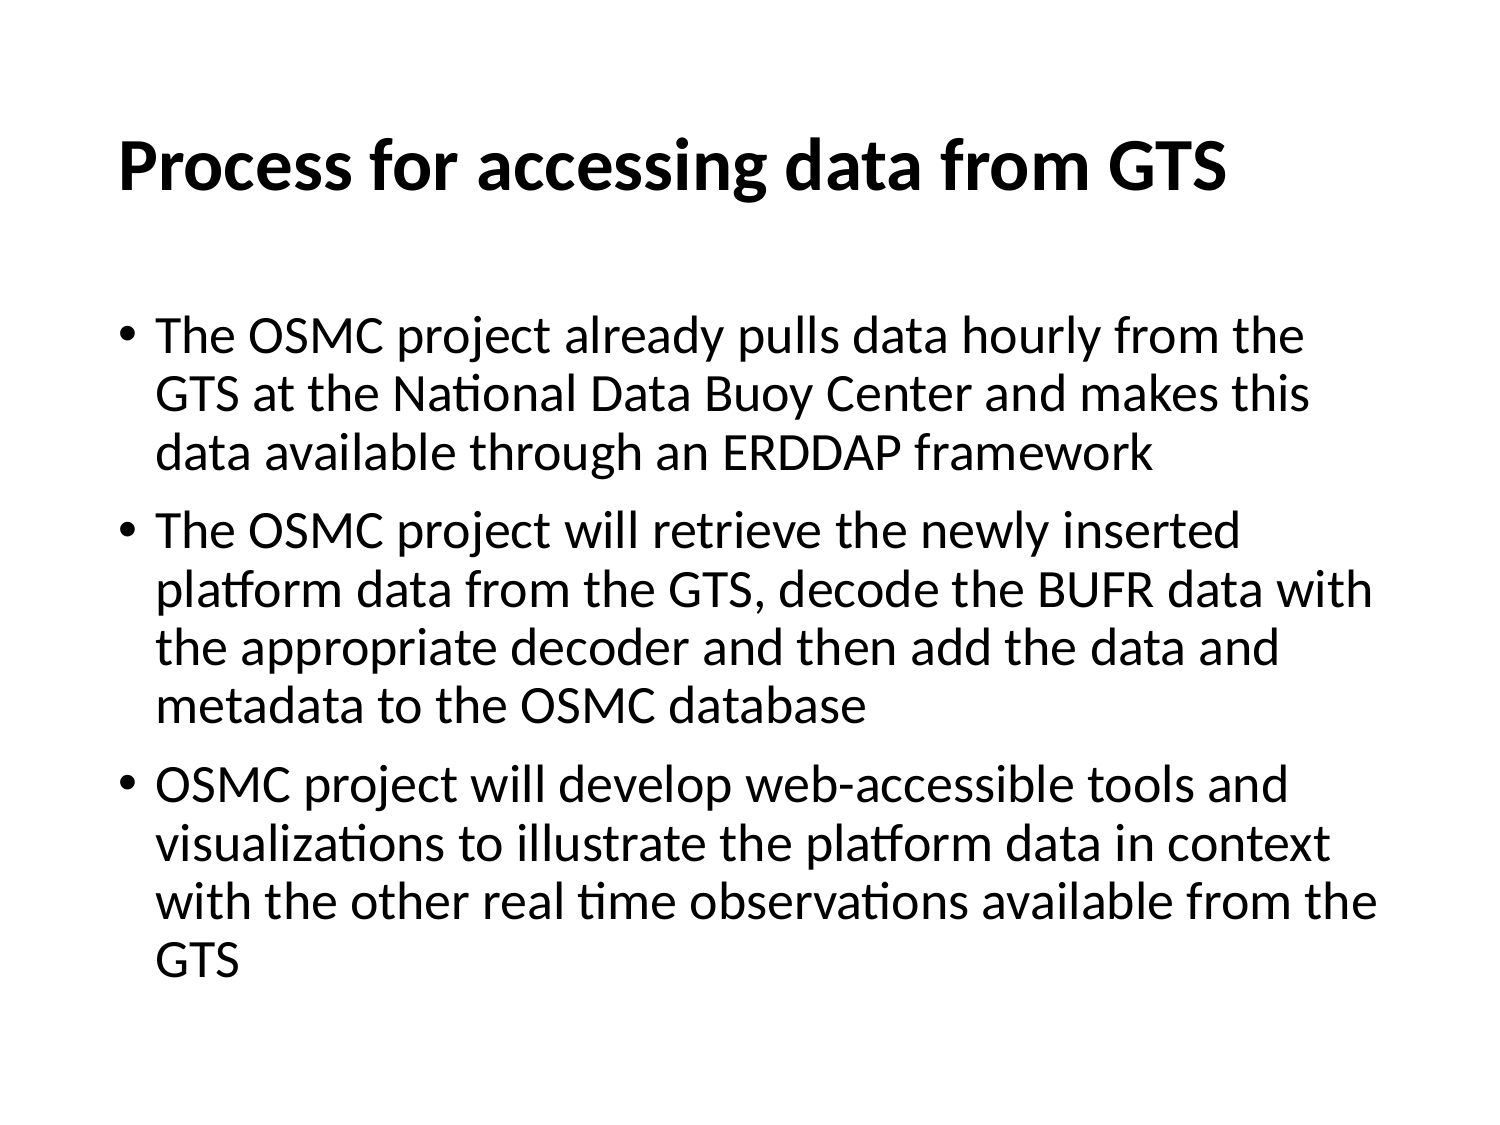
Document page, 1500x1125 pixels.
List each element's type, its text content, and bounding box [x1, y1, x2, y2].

list The OSMC project already pulls data hourly from the GTS at the National Data Buoy Center and makes this data available through an ERDDAP framework The OSMC project will retrieve the newly inserted platform data from the GTS, decode the BUFR data with the appropriate decoder and then add the data and metadata to the OSMC database OSMC project will develop web-accessible tools and visualizations to illustrate the platform data in context with the other real time observations available from the GTS [103, 299, 1397, 1014]
title Process for accessing data from GTS [103, 57, 1455, 276]
